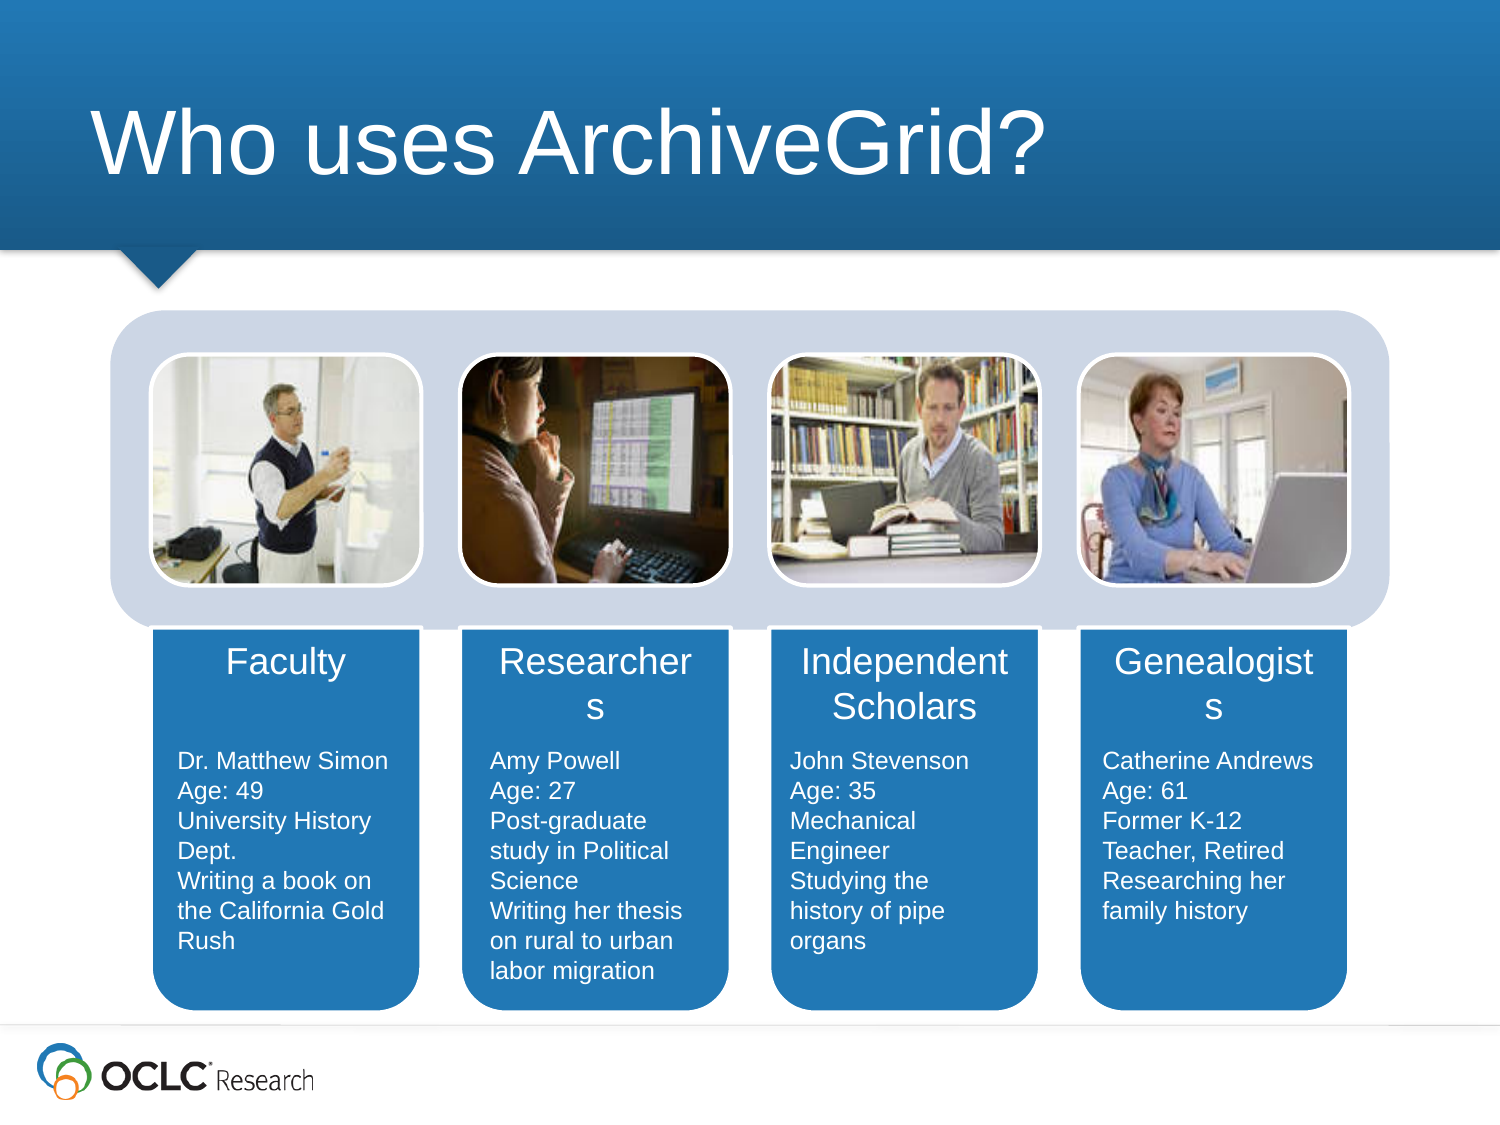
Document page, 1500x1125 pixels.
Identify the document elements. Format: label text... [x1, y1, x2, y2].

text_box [112, 312, 1388, 1013]
title Who uses ArchiveGrid? [75, 62, 1425, 213]
picture [37, 1043, 313, 1100]
